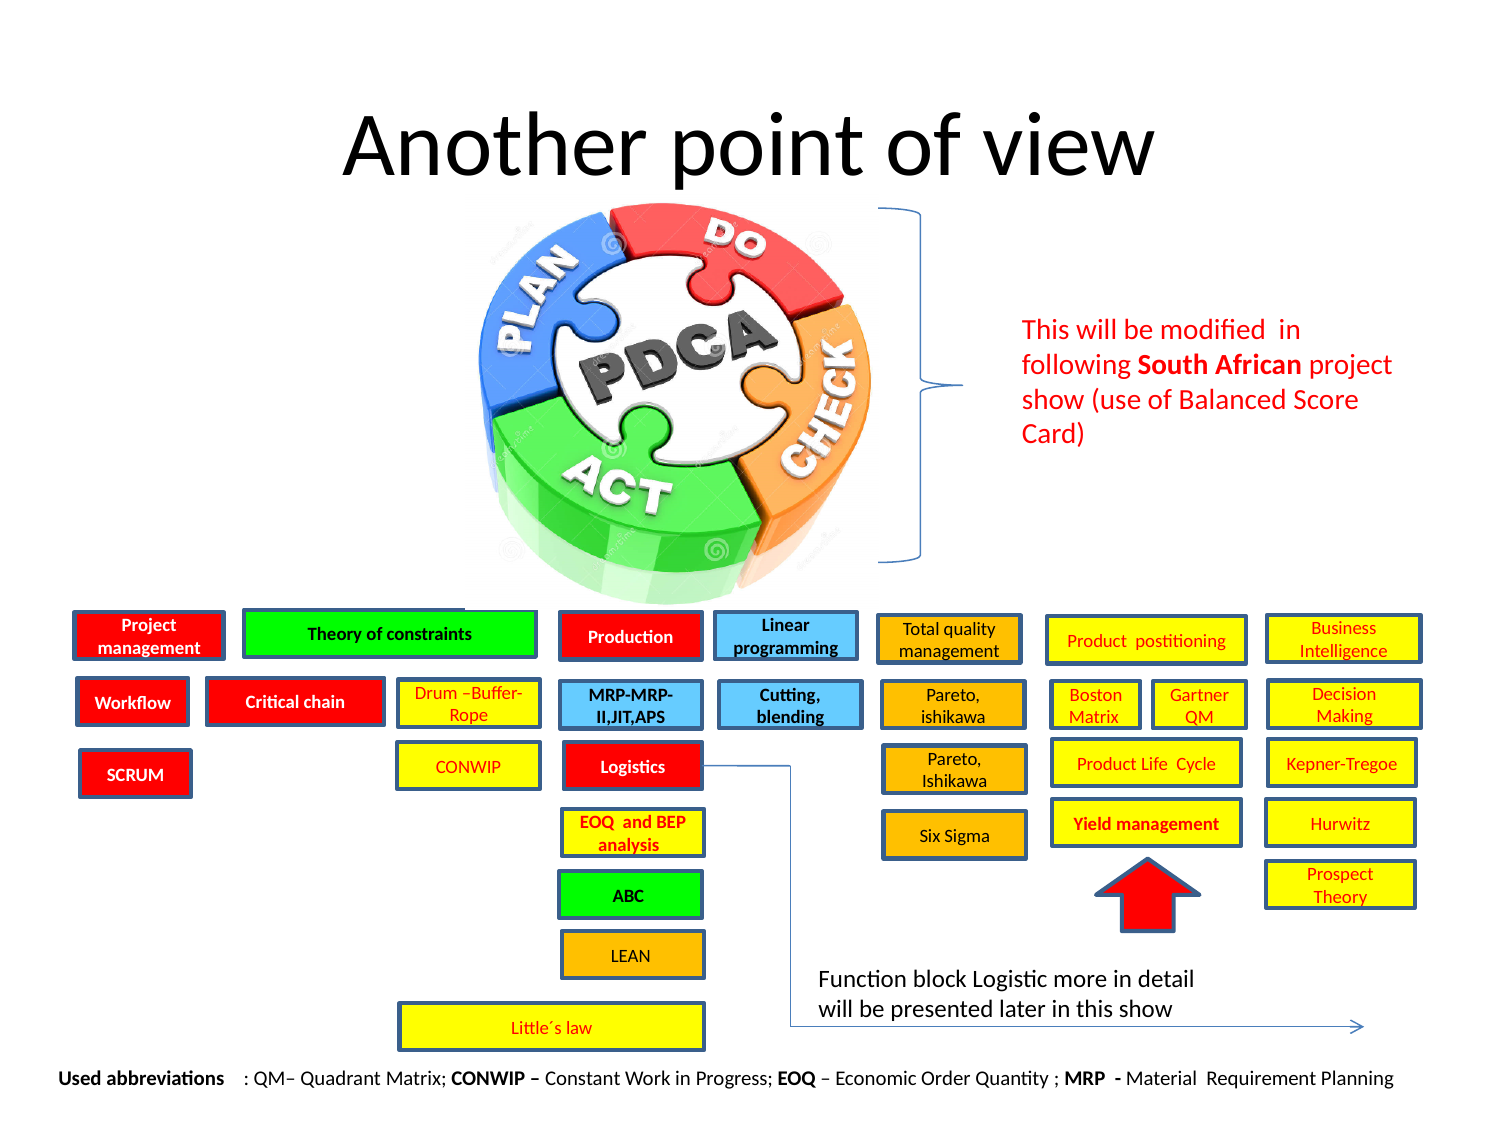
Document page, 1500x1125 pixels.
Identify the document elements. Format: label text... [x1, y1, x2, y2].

text_box SCRUM [78, 748, 193, 799]
text_box Critical chain [205, 676, 386, 727]
text_box Logistics [562, 740, 704, 791]
text_box Kepner-Tregoe [1266, 737, 1418, 788]
text_box Decision Making [1266, 678, 1423, 730]
title Another point of view [75, 45, 1425, 233]
text_box Project management [72, 610, 226, 661]
text_box Used abbreviations : QM– Quadrant Matrix; CONWIP – Constant Work in Progress; EOQ – Economic Order Quantity ; MRP - Material Requirement Planning [43, 1057, 1409, 1098]
text_box [882, 207, 964, 564]
text_box Cutting, blending [717, 679, 864, 730]
text_box Drum –Buffer-Rope [396, 677, 542, 729]
text_box Production [558, 618, 704, 662]
text_box Total quality management [876, 613, 1023, 665]
text_box MRP-MRP-II,JIT,APS [558, 679, 704, 731]
text_box This will be modified in following South African project show (use of Balanced Score Card) [1007, 302, 1415, 458]
text_box Product postitioning [1045, 614, 1248, 666]
text_box Linear programming [713, 618, 859, 661]
text_box Function block Logistic more in detail will be presented later in this show [803, 954, 1211, 1026]
text_box Business Intelligence [1265, 613, 1423, 664]
text_box Six Sigma [881, 809, 1028, 861]
text_box Little´s law [397, 1001, 706, 1052]
text_box Theory of constraints [242, 608, 538, 659]
text_box Yield management [1050, 797, 1243, 848]
text_box EOQ and BEP analysis [560, 807, 706, 858]
text_box Hurwitz [1264, 797, 1417, 848]
text_box LEAN [560, 929, 706, 980]
text_box Product Life Cycle [1050, 737, 1243, 788]
text_box Boston Matrix [1049, 679, 1142, 730]
text_box Gartner QM [1151, 679, 1248, 730]
text_box [1094, 856, 1202, 934]
text_box Workflow [75, 676, 190, 727]
text_box Pareto, ishikawa [880, 679, 1027, 730]
picture [465, 192, 879, 610]
text_box Pareto, Ishikawa [881, 743, 1028, 795]
text_box Prospect Theory [1264, 859, 1417, 910]
text_box CONWIP [395, 740, 542, 791]
text_box ABC [557, 869, 704, 920]
